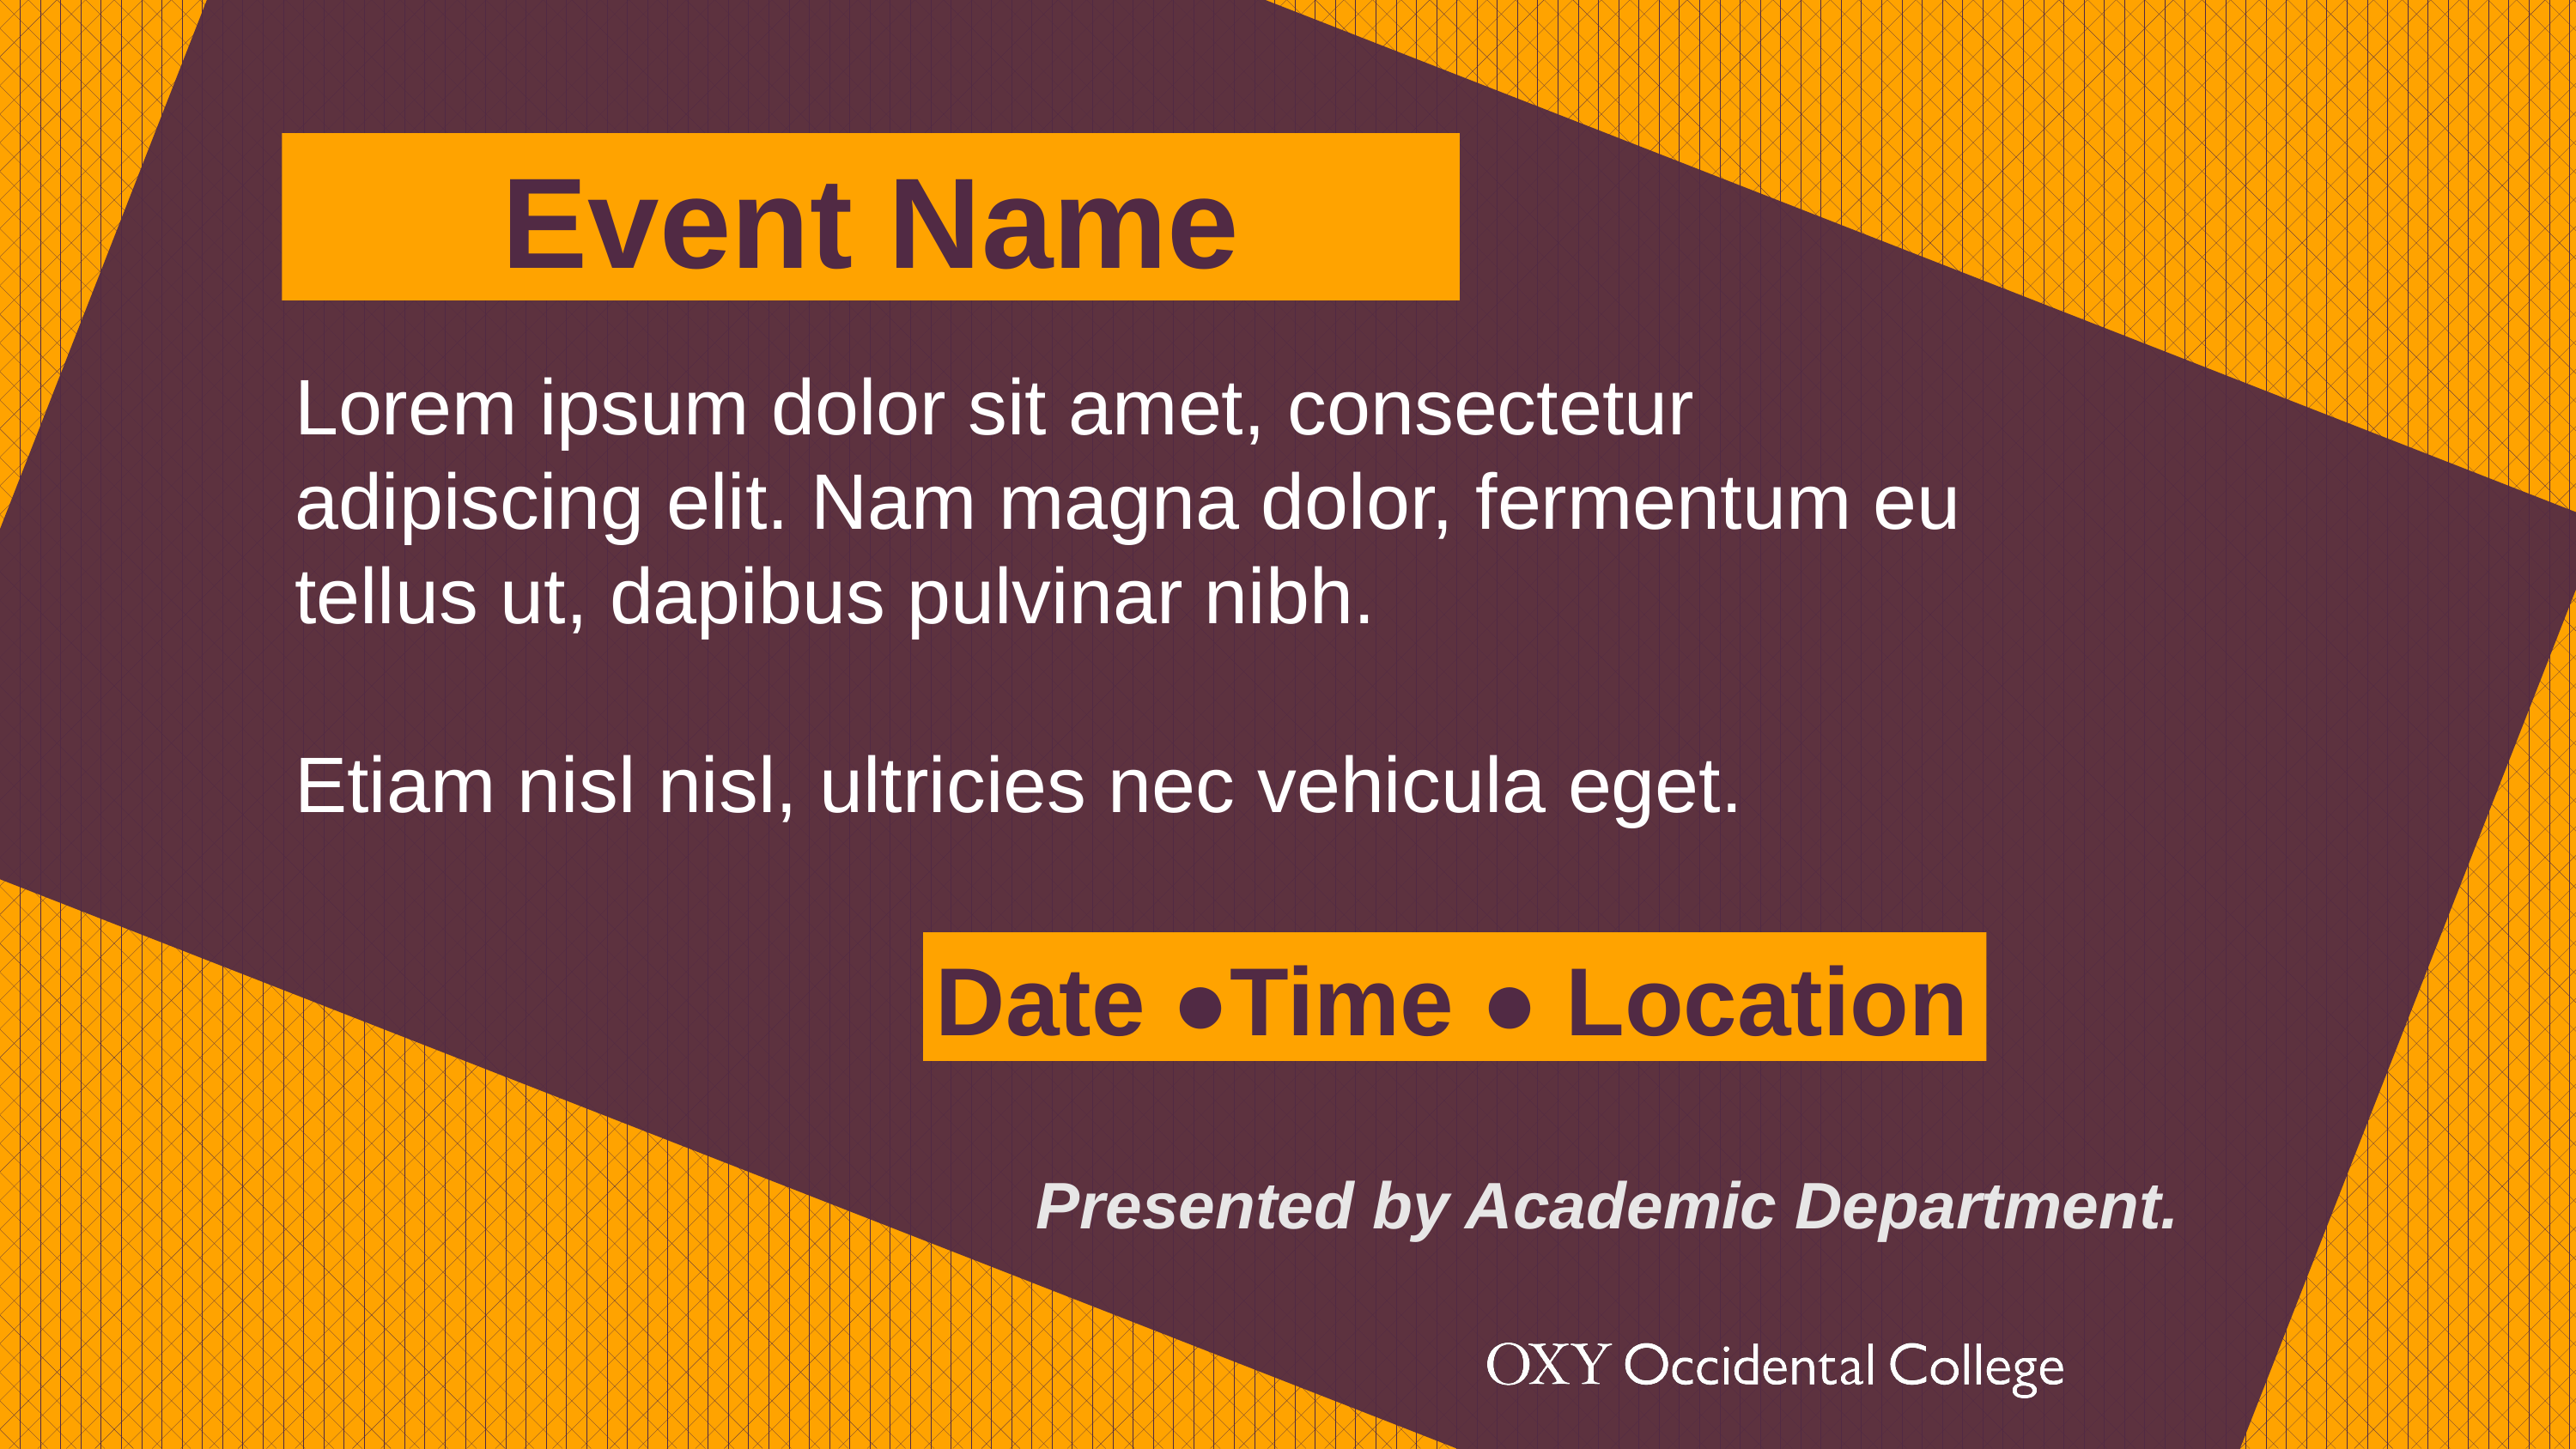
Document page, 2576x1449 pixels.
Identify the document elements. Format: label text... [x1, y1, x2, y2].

text_box [0, 0, 2576, 1449]
picture [1487, 1343, 2063, 1398]
text_box Lorem ipsum dolor sit amet, consectetur adipiscing elit. Nam magna dolor, fermentum eu tellus ut, dapibus pulvinar nibh. Etiam nisl nisl, ultricies nec vehicula eget. [282, 349, 2008, 834]
text_box Event Name [282, 133, 1460, 300]
text_box Date ●Time ● Location [923, 932, 1987, 1061]
text_box Presented by Academic Department. [1023, 1156, 2222, 1308]
